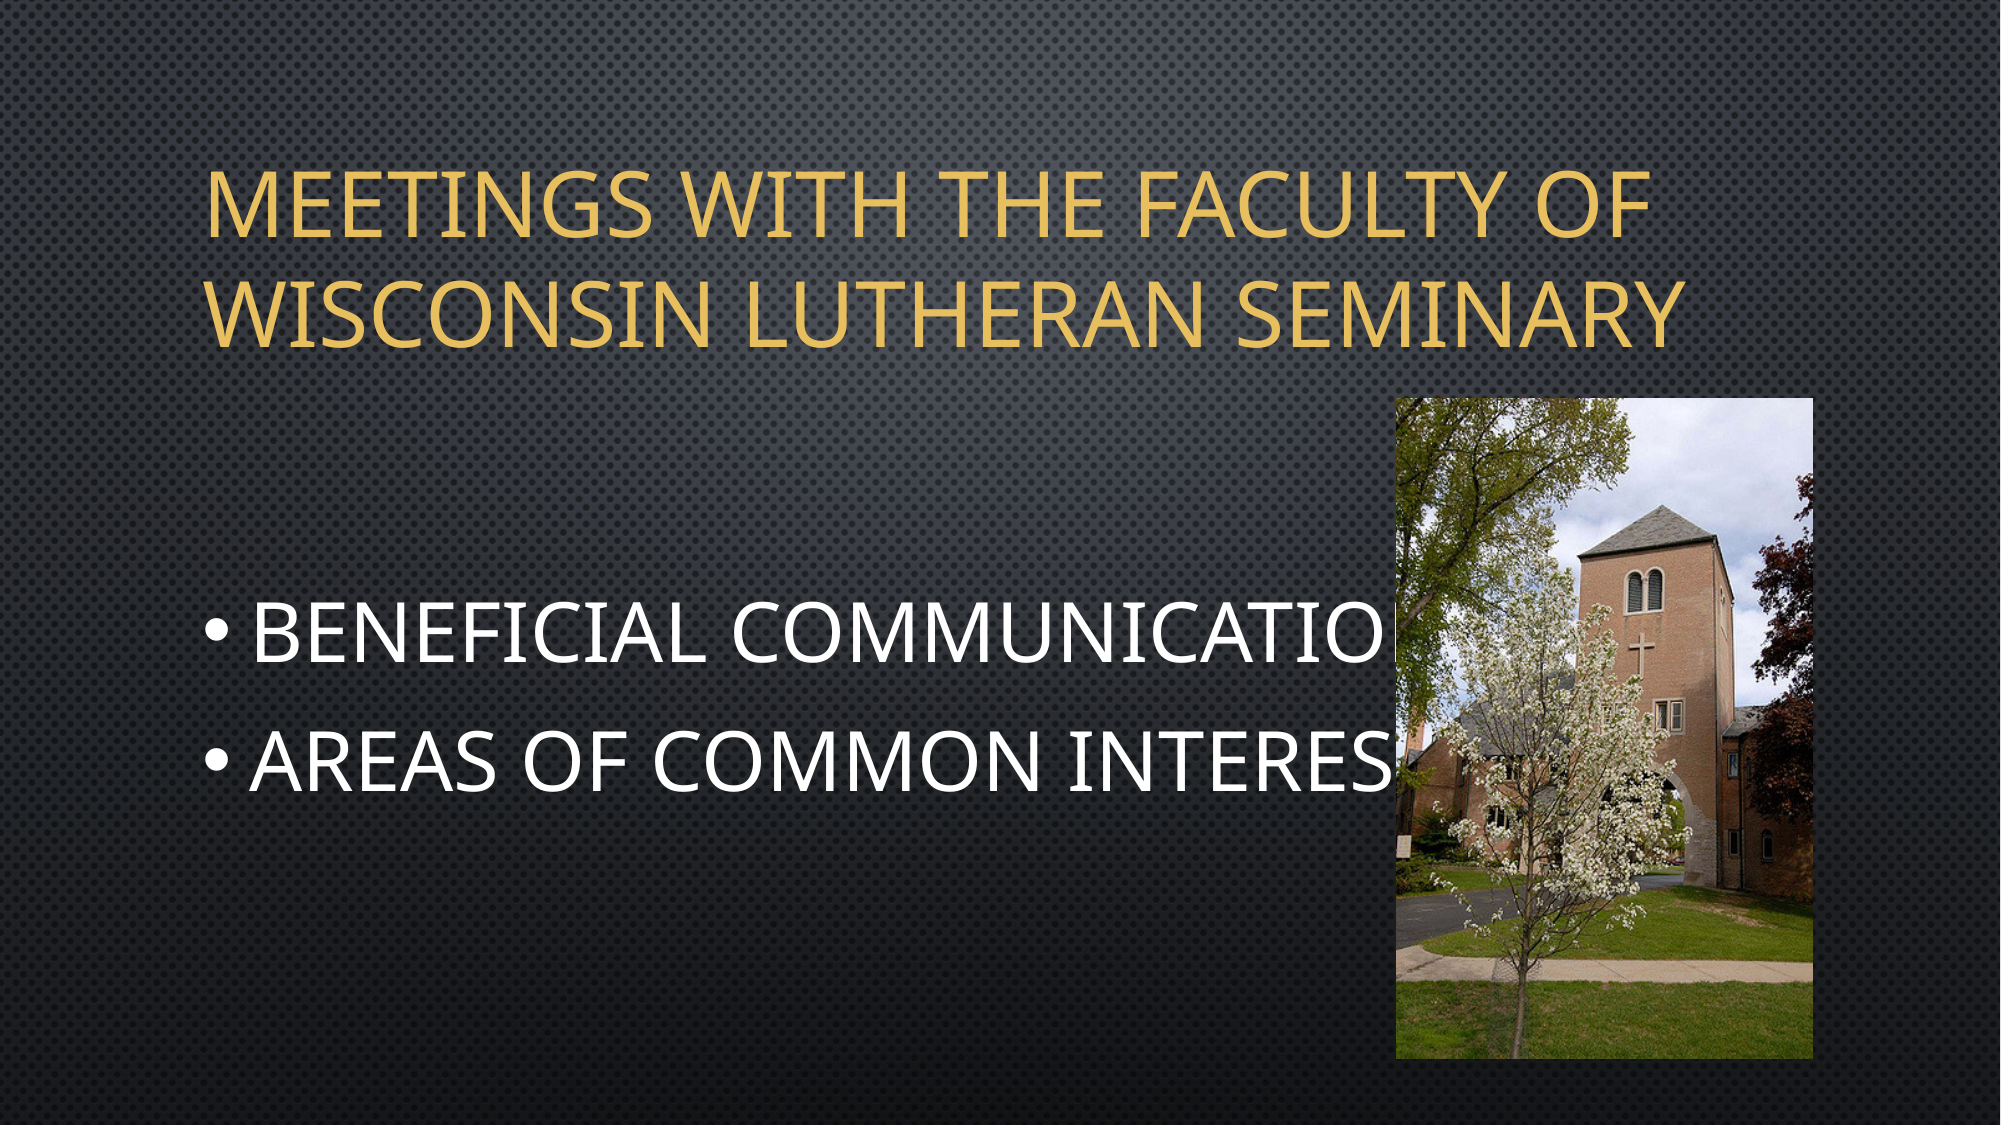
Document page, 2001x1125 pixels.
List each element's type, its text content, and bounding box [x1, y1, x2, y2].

title Meetings with the faculty of Wisconsin Lutheran Seminary [187, 99, 1813, 413]
list Beneficial communication Areas of common interest [187, 437, 1396, 950]
picture [1396, 398, 1813, 1059]
